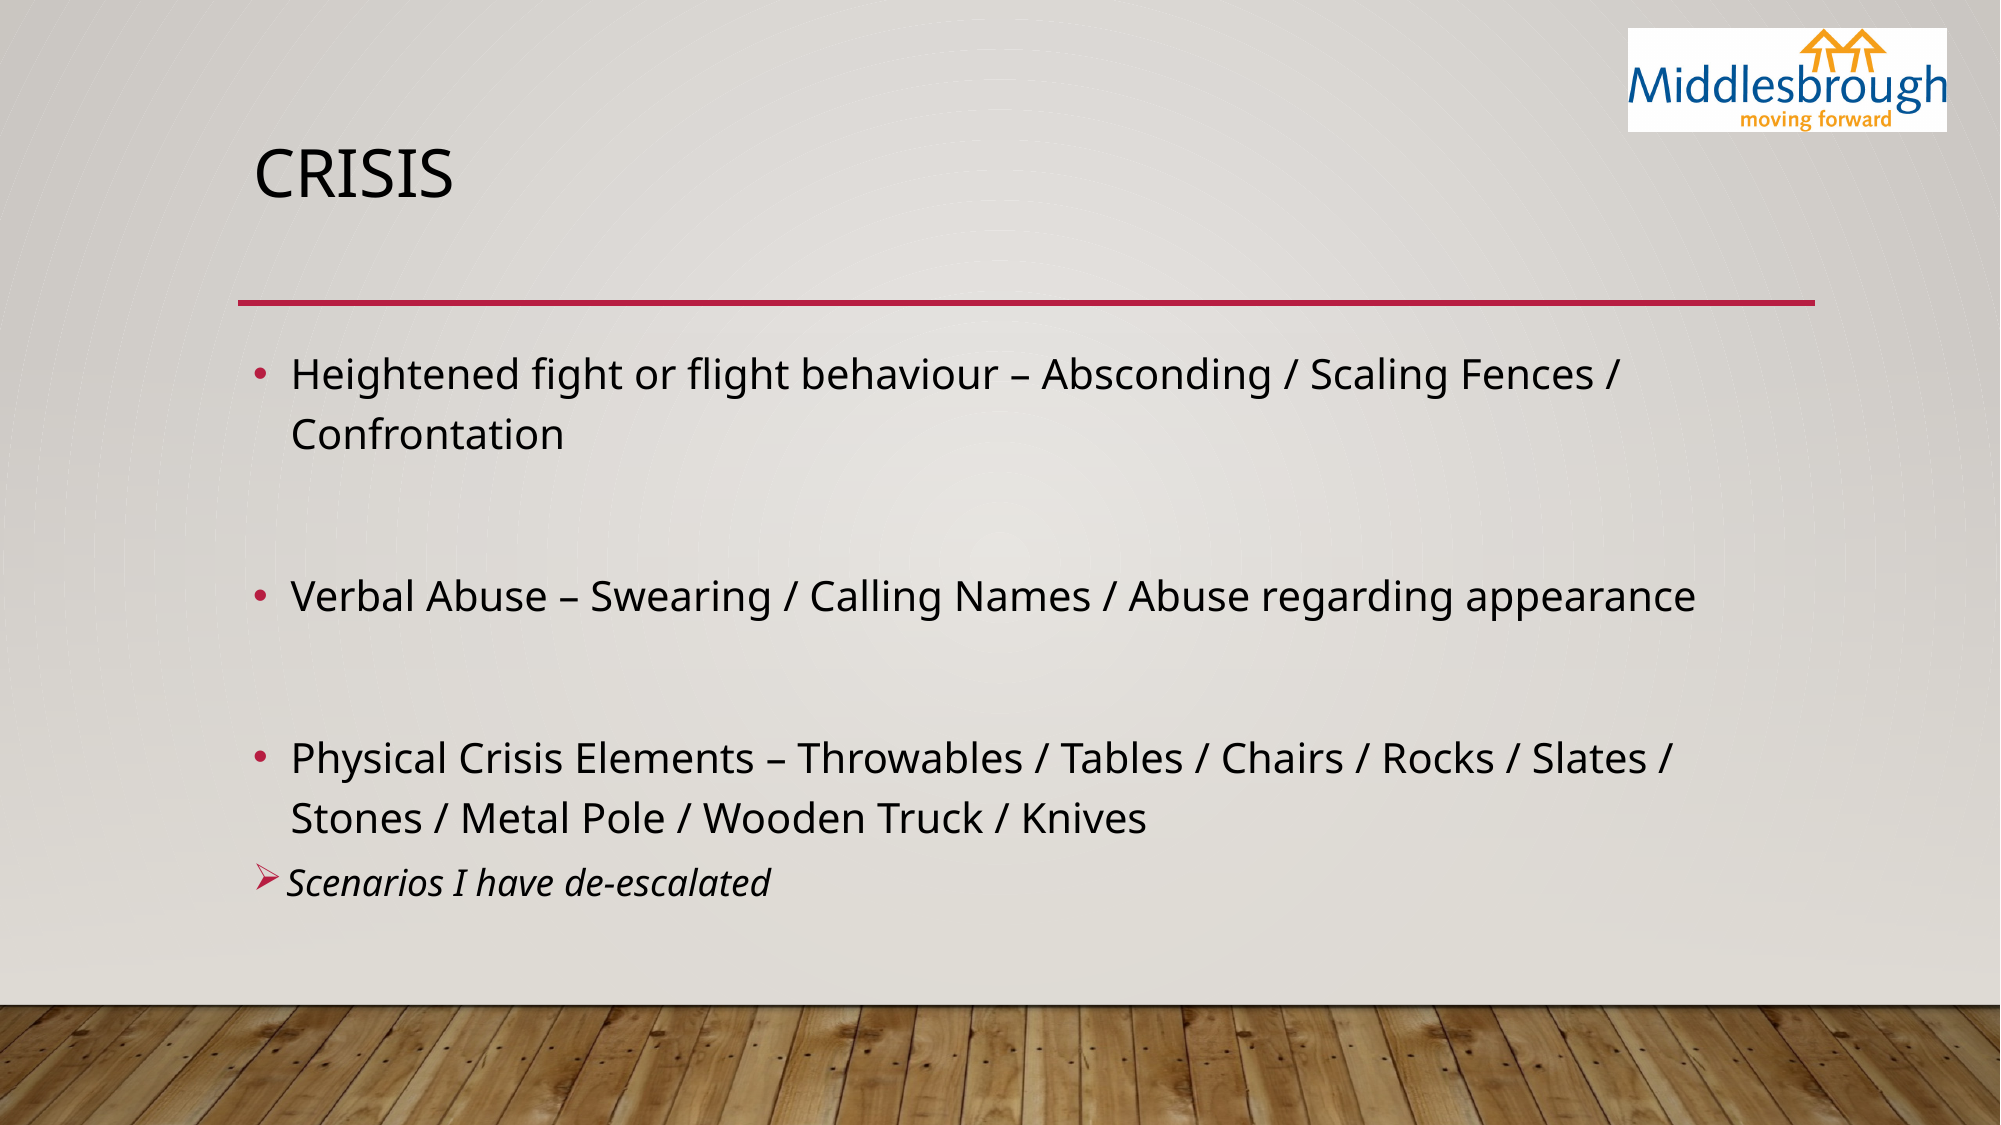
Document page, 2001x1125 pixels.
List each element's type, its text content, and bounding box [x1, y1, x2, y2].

picture [1628, 28, 1947, 133]
picture [0, 1005, 2000, 1125]
title CRISIS [238, 131, 1814, 305]
text_box Scenarios I have de-escalated [238, 843, 810, 924]
list Heightened fight or flight behaviour – Absconding / Scaling Fences / Confrontation Verbal Abuse – Swearing / Calling Names / Abuse regarding appearance Physical Crisis Elements – Throwables / Tables / Chairs / Rocks / Slates / Stones / Metal Pole / Wooden Truck / Knives [238, 330, 1814, 897]
